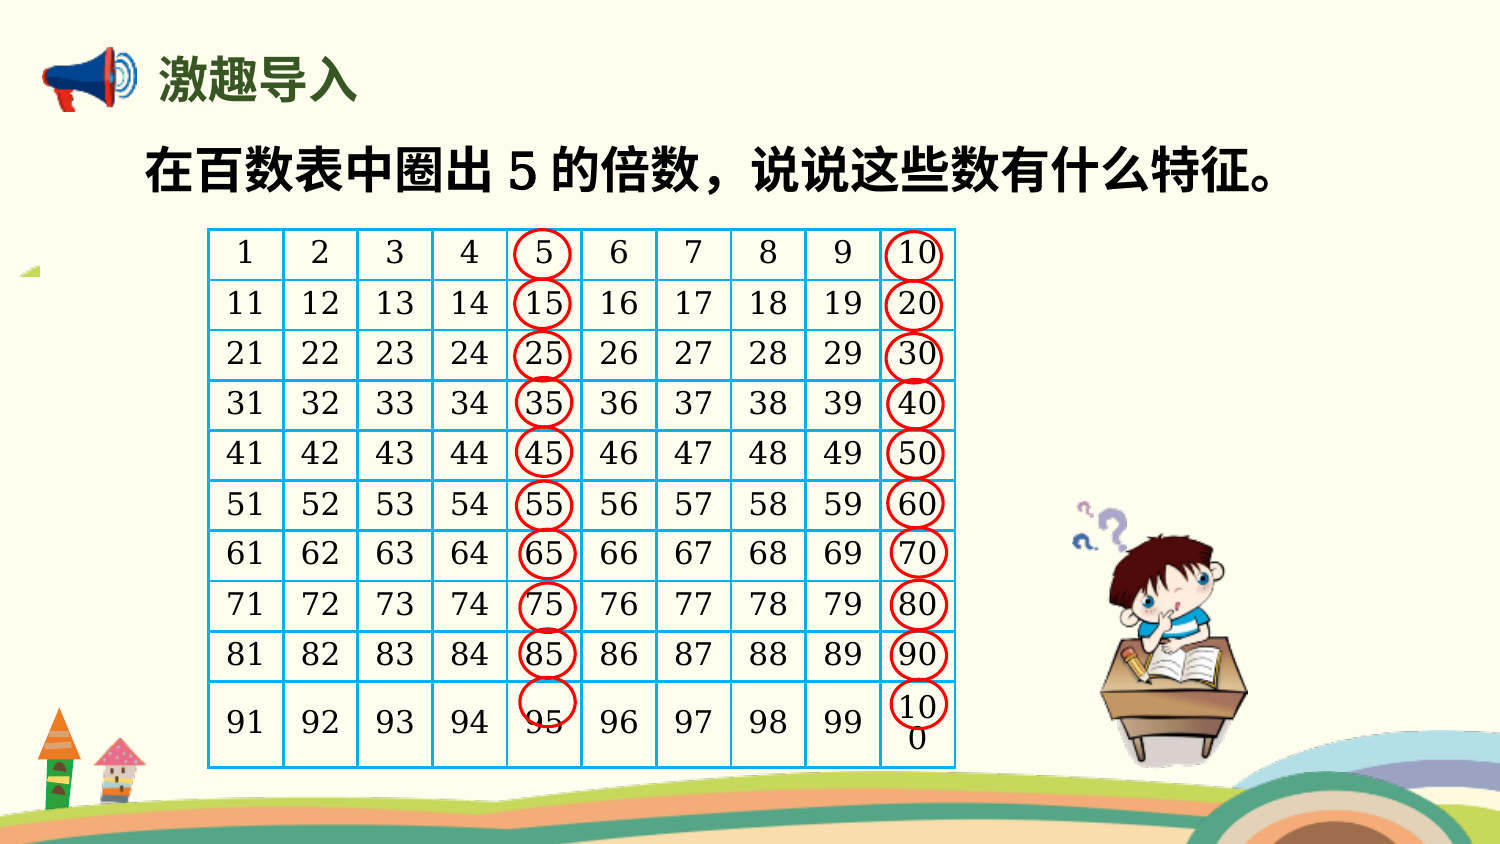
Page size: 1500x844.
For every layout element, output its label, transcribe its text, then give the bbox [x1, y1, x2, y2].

table_cell 61 [210, 532, 282, 580]
table_cell 97 [658, 683, 730, 766]
table_cell 30 [882, 331, 909, 379]
table_cell 37 [658, 382, 730, 429]
table_cell 56 [583, 482, 655, 529]
table_header 10 [924, 231, 954, 279]
table_cell 86 [583, 633, 655, 680]
table_cell 76 [583, 582, 655, 630]
table_cell 70 [882, 532, 915, 580]
table_cell 73 [359, 582, 431, 630]
table_cell 98 [732, 683, 804, 766]
text_box [890, 629, 948, 680]
table_cell 84 [434, 633, 506, 680]
table_header 3 [359, 231, 431, 279]
table_cell 80 [930, 582, 954, 630]
table_cell 34 [434, 382, 506, 429]
text_box [886, 427, 945, 478]
picture [0, 0, 1500, 844]
text_box [515, 376, 573, 427]
table_cell 60 [882, 482, 907, 529]
table_cell 87 [658, 633, 730, 680]
text_box [513, 278, 572, 330]
table_cell 14 [434, 281, 506, 329]
table_cell 72 [285, 582, 356, 630]
table_cell 100 [882, 683, 954, 766]
table_cell 36 [583, 382, 655, 429]
table_cell 91 [210, 683, 282, 766]
table_header 5 [554, 231, 580, 279]
table_cell 49 [807, 432, 879, 479]
table_cell 41 [210, 432, 282, 479]
table_cell 78 [732, 582, 804, 630]
table_cell 39 [807, 382, 879, 429]
table_cell 62 [285, 532, 356, 580]
table_cell 57 [658, 482, 730, 529]
table_header 7 [658, 231, 730, 279]
table_cell 20 [882, 281, 902, 329]
table_cell 27 [658, 331, 730, 379]
table_cell 43 [359, 432, 431, 479]
table_cell 48 [732, 432, 804, 479]
text_box [890, 579, 948, 630]
table_cell 93 [359, 683, 431, 766]
text_box 在百数表中圈出5的倍数，说说这些数有什么特征。 [133, 114, 1422, 205]
text_box [885, 230, 943, 281]
table_cell 51 [210, 482, 282, 529]
table_cell 19 [807, 281, 879, 329]
table_cell 32 [285, 382, 356, 429]
table_header 9 [807, 231, 879, 279]
table_cell 22 [285, 331, 356, 379]
table_header 10 [882, 231, 904, 279]
table_header 1 [210, 231, 282, 279]
table_cell 59 [807, 482, 879, 529]
table_cell 77 [658, 582, 730, 630]
table_header 4 [434, 231, 506, 279]
table_cell 71 [210, 582, 282, 630]
table_cell 65 [555, 532, 580, 580]
table_cell 85 [508, 633, 535, 680]
table_cell 53 [359, 482, 431, 529]
text_box [886, 378, 945, 429]
text_box [515, 480, 573, 530]
table_header 6 [583, 231, 655, 279]
table_cell 96 [583, 683, 655, 766]
table_cell 52 [285, 482, 356, 529]
table_cell 26 [583, 331, 655, 379]
table_cell 40 [882, 382, 904, 429]
table_cell 68 [732, 532, 804, 580]
table_cell 58 [732, 482, 804, 529]
table_cell 88 [732, 633, 804, 680]
table_cell 25 [552, 331, 580, 379]
table_cell 82 [285, 633, 356, 680]
table_cell 64 [434, 532, 506, 580]
text_box [518, 627, 577, 678]
table_cell 20 [926, 281, 954, 329]
table_cell 85 [560, 633, 580, 680]
table_cell 79 [807, 582, 879, 630]
table_cell 55 [558, 482, 580, 529]
table_header 8 [732, 231, 804, 279]
table_cell 74 [434, 582, 506, 630]
table_cell 31 [210, 382, 282, 429]
table_cell 23 [359, 331, 431, 379]
text_box [518, 676, 577, 728]
table_cell 54 [434, 482, 506, 529]
table_cell 50 [882, 432, 905, 479]
table_cell 47 [658, 432, 730, 479]
text_box [515, 425, 573, 478]
table_cell 67 [658, 532, 730, 580]
table_cell 63 [359, 532, 431, 580]
table_cell 45 [508, 432, 580, 479]
table_cell 13 [359, 281, 431, 329]
table_cell 18 [732, 281, 804, 329]
table_cell 65 [508, 532, 540, 580]
table_cell 11 [210, 281, 282, 329]
table_cell 75 [508, 582, 539, 630]
table_cell 80 [882, 582, 908, 630]
table_cell 69 [807, 532, 879, 580]
text_box [518, 581, 577, 631]
table_cell 12 [285, 281, 356, 329]
table_cell 35 [556, 382, 580, 429]
table_cell 50 [926, 432, 954, 479]
table_cell 75 [556, 582, 580, 630]
table_header 5 [508, 231, 531, 279]
table_cell 40 [927, 382, 954, 429]
text_box [513, 228, 572, 279]
table_cell 28 [732, 331, 804, 379]
table_cell 95 [508, 683, 580, 766]
table_cell 60 [928, 482, 954, 529]
table_cell 94 [434, 683, 506, 766]
table_cell 42 [285, 432, 356, 479]
text_box 激趣导入 [147, 42, 371, 114]
table_cell 29 [807, 331, 879, 379]
table_cell 24 [434, 331, 506, 379]
table_cell 99 [807, 683, 879, 766]
table_cell 90 [882, 633, 907, 680]
table_cell 89 [807, 633, 879, 680]
table_cell 90 [931, 633, 954, 680]
table_cell 46 [583, 432, 655, 479]
table_cell 21 [210, 331, 282, 379]
table_cell 81 [210, 633, 282, 680]
text_box [890, 678, 948, 730]
table_cell 83 [359, 633, 431, 680]
text_box [518, 528, 577, 580]
text_box [885, 279, 943, 332]
table_cell 16 [583, 281, 655, 329]
table_cell 38 [732, 382, 804, 429]
text_box [885, 332, 943, 381]
table_cell 17 [658, 281, 730, 329]
text_box [513, 330, 572, 379]
table_cell 15 [552, 281, 580, 329]
table_cell 44 [434, 432, 506, 479]
text_box [886, 477, 945, 528]
table_cell 92 [285, 683, 356, 766]
table_cell 70 [922, 532, 954, 580]
table_cell 66 [583, 532, 655, 580]
table_cell 15 [508, 281, 532, 329]
table_cell 35 [508, 382, 533, 429]
text_box [890, 526, 948, 579]
table_cell 33 [359, 382, 431, 429]
table_cell 25 [508, 331, 533, 379]
table_cell 55 [508, 482, 530, 529]
table_header 2 [285, 231, 356, 279]
table_cell 30 [919, 331, 954, 379]
